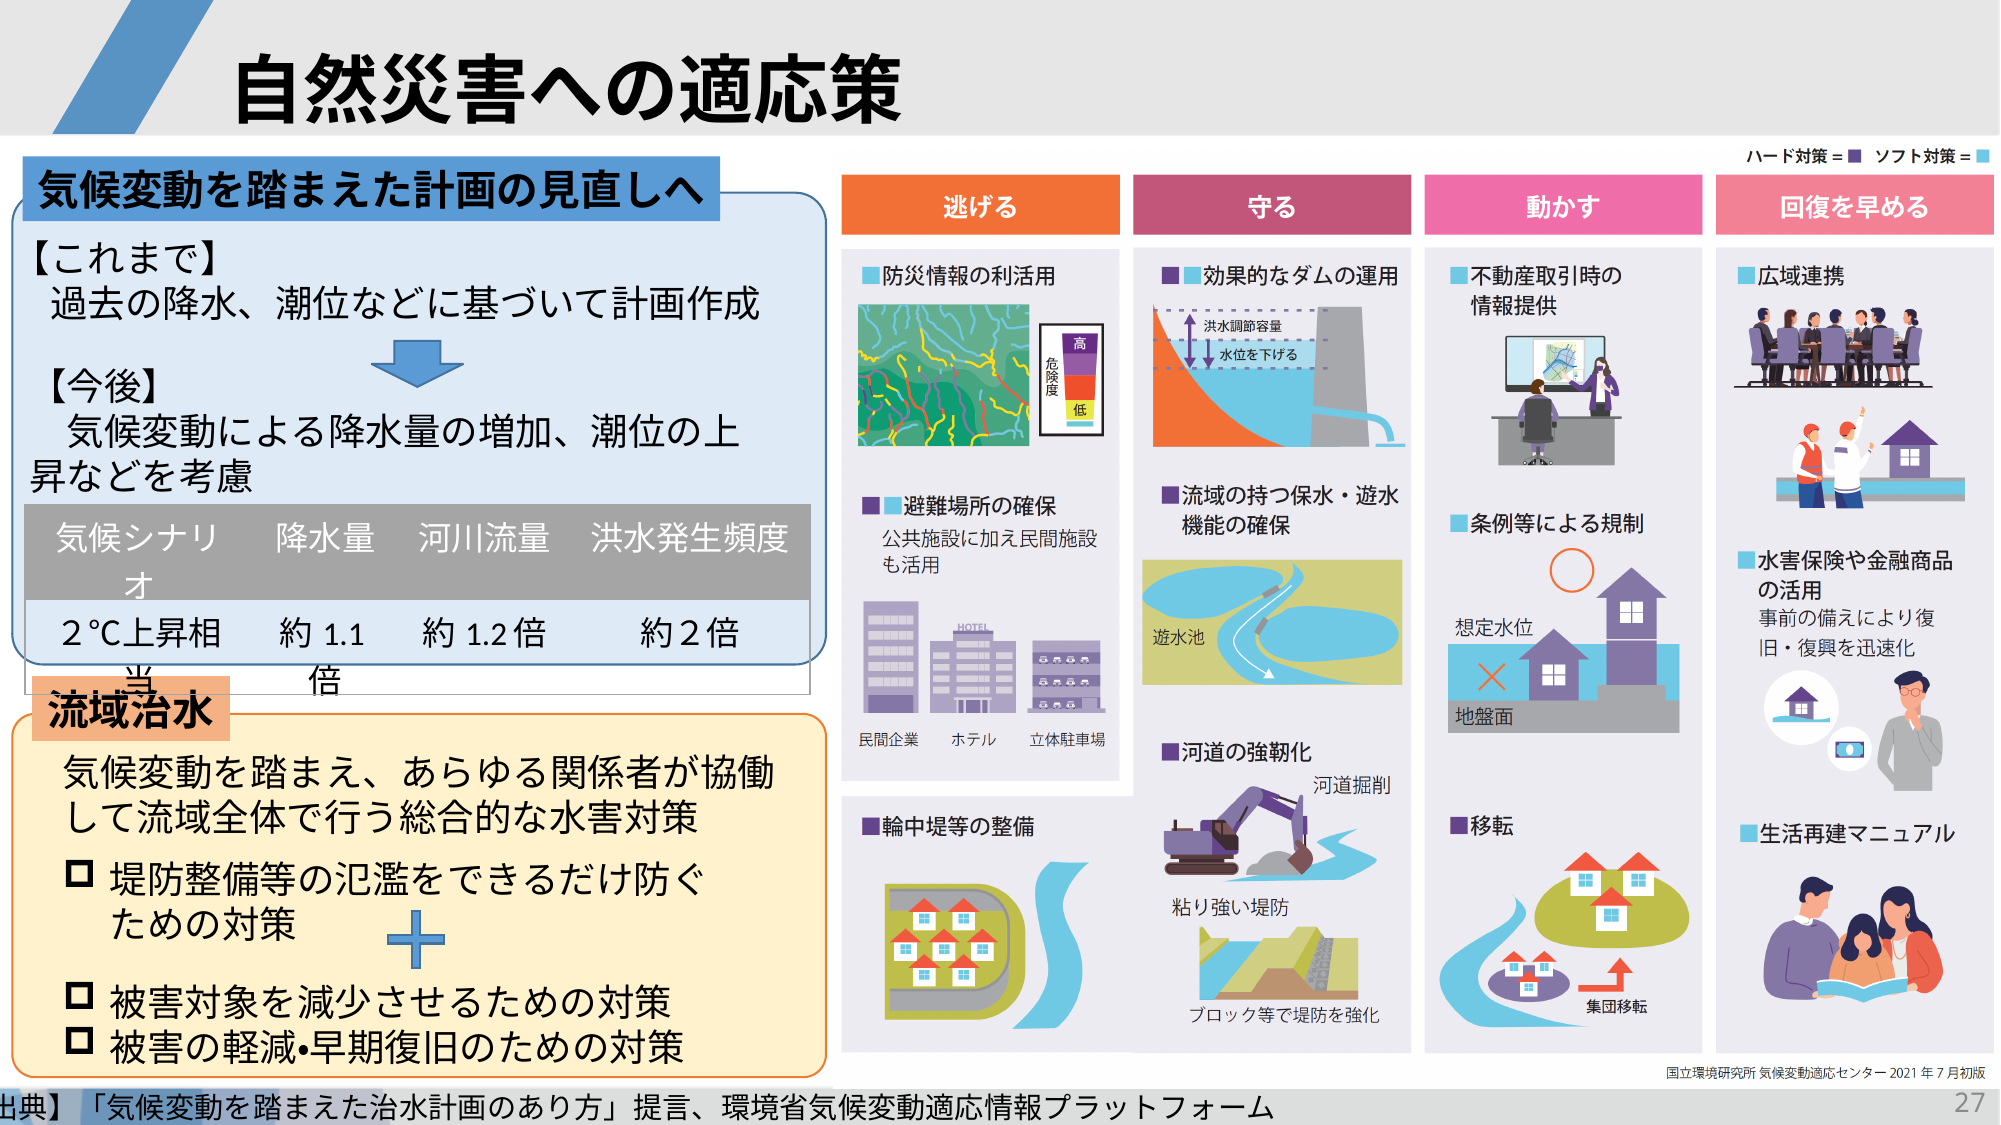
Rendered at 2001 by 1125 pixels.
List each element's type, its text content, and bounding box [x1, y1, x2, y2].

table_header 降水量 [252, 506, 399, 600]
table_cell ２℃上昇相当 [26, 600, 252, 694]
text_box 被害対象を減少させるための対策 被害の軽減・早期復旧のための対策 [48, 971, 826, 1076]
table_cell 約1.1倍 [252, 600, 399, 694]
title 自然災害への適応策 [213, 0, 2000, 134]
table_header 河川流量 [399, 506, 571, 600]
picture [0, 0, 2000, 1125]
text_box [370, 339, 464, 389]
text_box 【出典】「気候変動を踏まえた治水計画のあり方」提言、環境省気候変動適応情報プラットフォーム [0, 1081, 1291, 1125]
table_cell 約1.2倍 [399, 600, 571, 694]
text_box [11, 712, 828, 1079]
text_box 【今後】 気候変動による降水量の増加、潮位の上昇などを考慮 [14, 355, 760, 506]
slide_number 26 [1551, 1089, 2000, 1125]
text_box 気候変動を踏まえ、あらゆる関係者が協働して流域全体で行う総合的な水害対策 [48, 741, 826, 847]
text_box 【これまで】 過去の降水、潮位などに基づいて計画作成 [0, 227, 777, 333]
text_box 気候変動を踏まえた計画の見直しへ [22, 156, 721, 222]
text_box 流域治水 [32, 695, 230, 741]
text_box [387, 910, 445, 969]
table_cell 約２倍 [571, 600, 809, 694]
table_header 洪水発生頻度 [571, 506, 809, 600]
text_box 堤防整備等の氾濫をできるだけ防ぐための対策 [48, 848, 734, 954]
table_header 気候シナリオ [26, 506, 252, 600]
text_box [11, 191, 828, 662]
